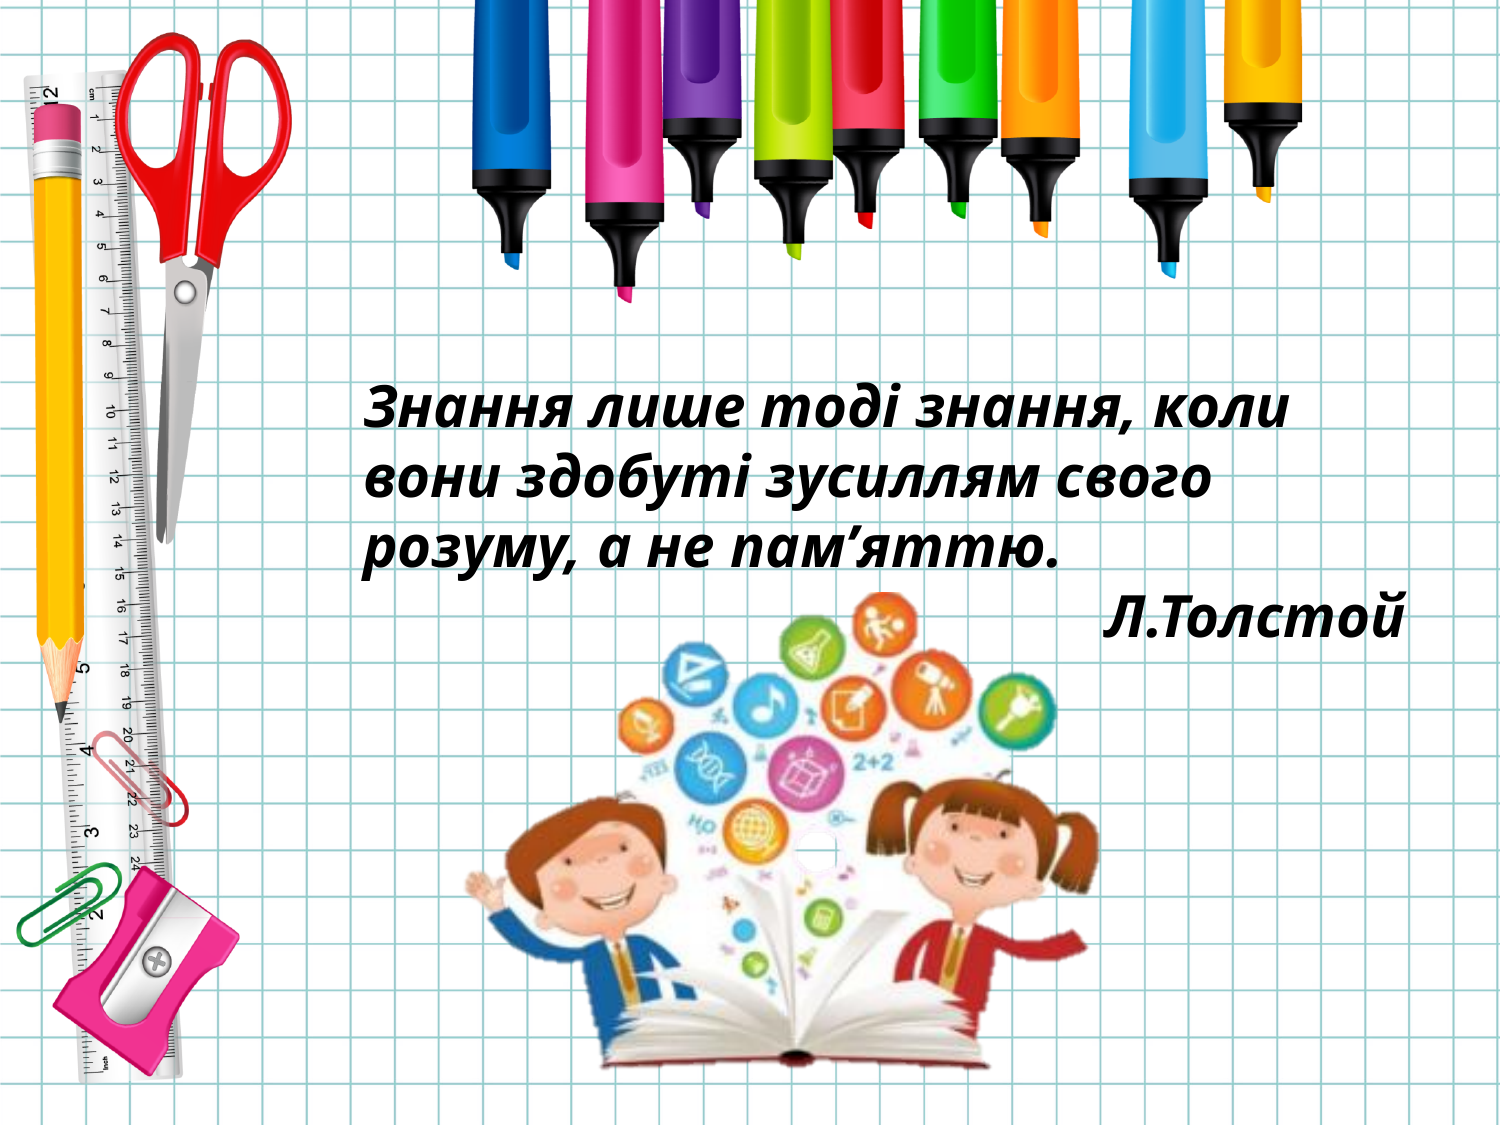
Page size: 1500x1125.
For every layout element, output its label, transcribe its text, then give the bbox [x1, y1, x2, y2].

text_box Знання лише тоді знання, коли вони здобуті зусиллям свого розуму, а не пам’яттю. Л.Толстой [348, 361, 1421, 657]
picture [0, 0, 1500, 1125]
